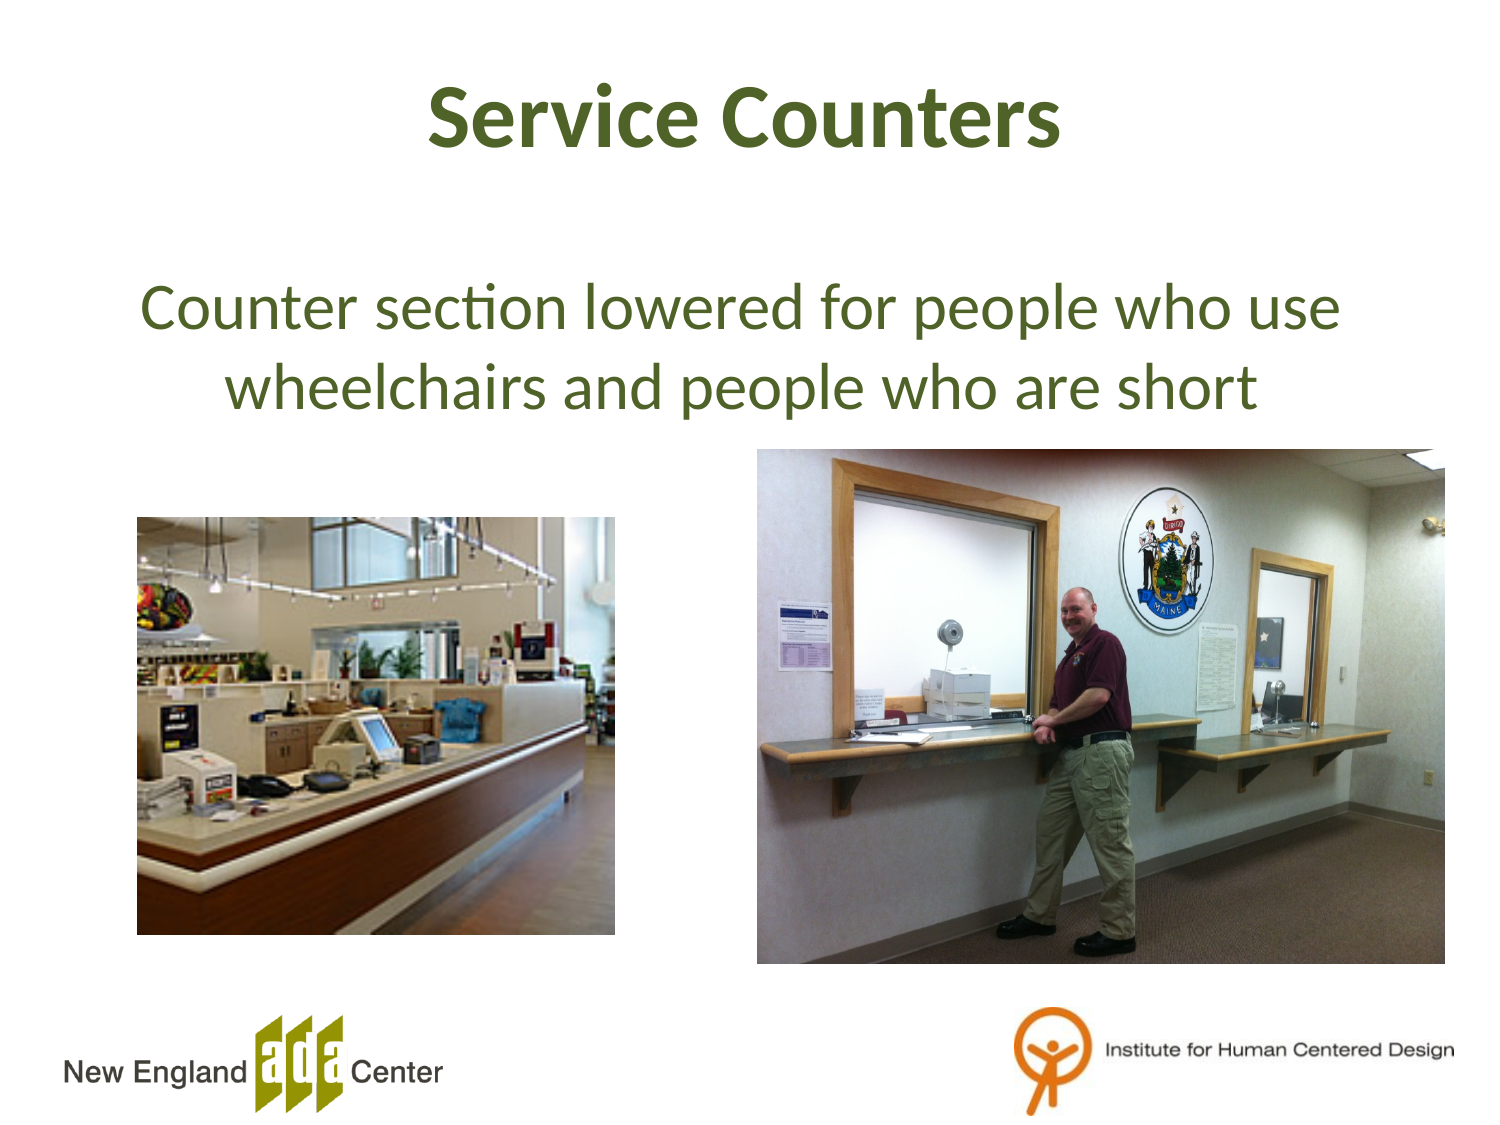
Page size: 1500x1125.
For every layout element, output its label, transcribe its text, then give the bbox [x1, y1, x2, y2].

picture [137, 516, 616, 936]
picture [756, 449, 1445, 964]
picture [62, 1014, 443, 1114]
text_box Counter section lowered for people who use wheelchairs and people who are short [66, 179, 1417, 417]
picture [1014, 1007, 1454, 1116]
text_box Service Counters [137, 48, 1354, 174]
